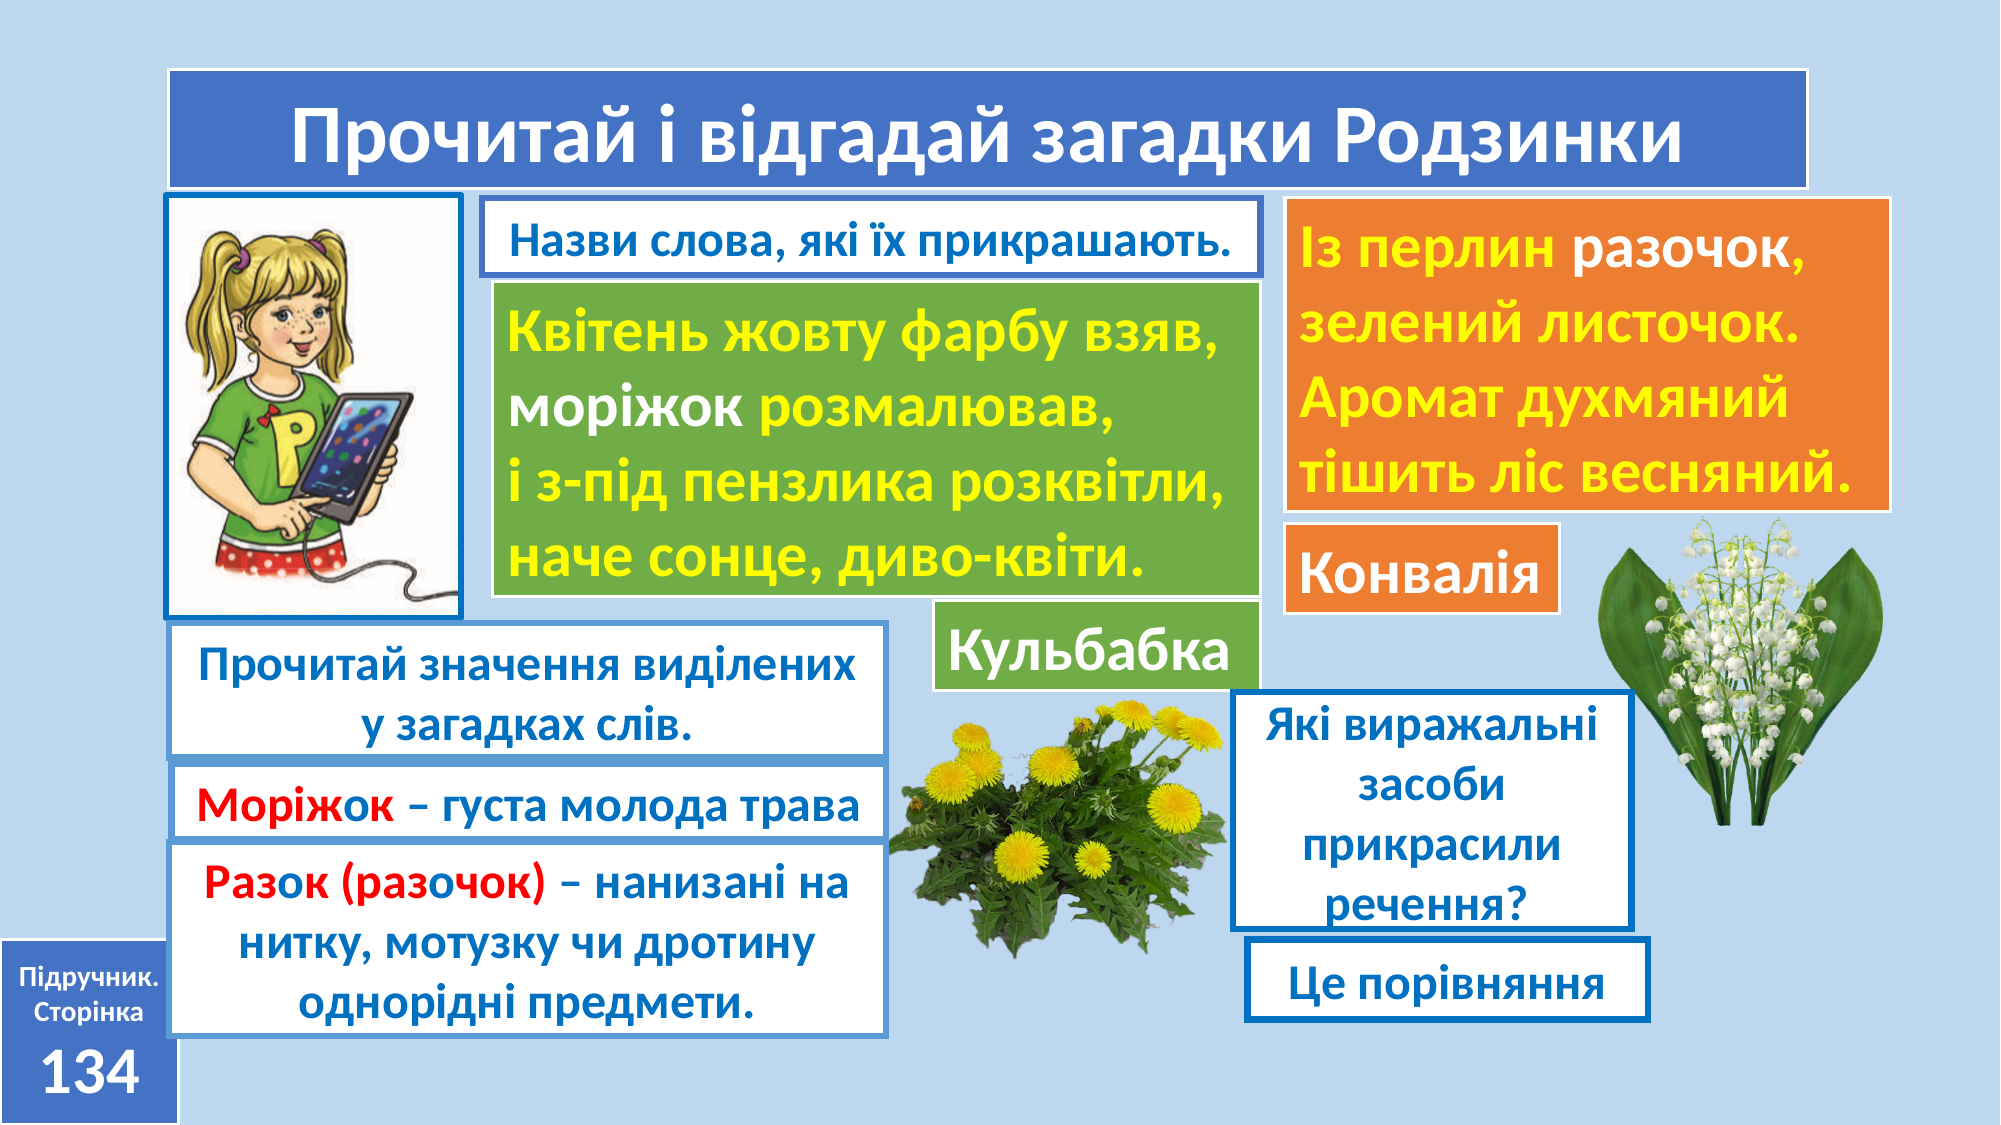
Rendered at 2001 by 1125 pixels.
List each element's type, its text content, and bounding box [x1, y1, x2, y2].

text_box Конвалія [1283, 522, 1561, 615]
text_box Прочитай і відгадай загадки Родзинки [167, 68, 1809, 190]
text_box Квітень жовту фарбу взяв, моріжок розмалював, і з-під пензлика розквітли, наче сонце, диво-квіти. [491, 280, 1262, 598]
picture [1598, 515, 1883, 826]
text_box Які виражальні засоби прикрасили речення? [1232, 691, 1633, 930]
text_box Разок (разочок) – нанизані на нитку, мотузку чи дротину однорідні предмети. [168, 841, 887, 1037]
text_box Підручник. Сторінка 134 [0, 938, 180, 1125]
text_box Із перлин разочок, зелений листочок. Аромат духмяний тішить ліс весняний. [1283, 196, 1892, 513]
text_box Це порівняння [1246, 938, 1649, 1021]
text_box Назви слова, які їх прикрашають. [481, 197, 1262, 276]
text_box Кульбабка [932, 599, 1262, 692]
text_box Моріжок – густа молода трава [170, 763, 876, 840]
text_box Прочитай значення виділених у загадках слів. [168, 622, 887, 759]
picture [876, 699, 1228, 960]
picture [168, 198, 459, 615]
